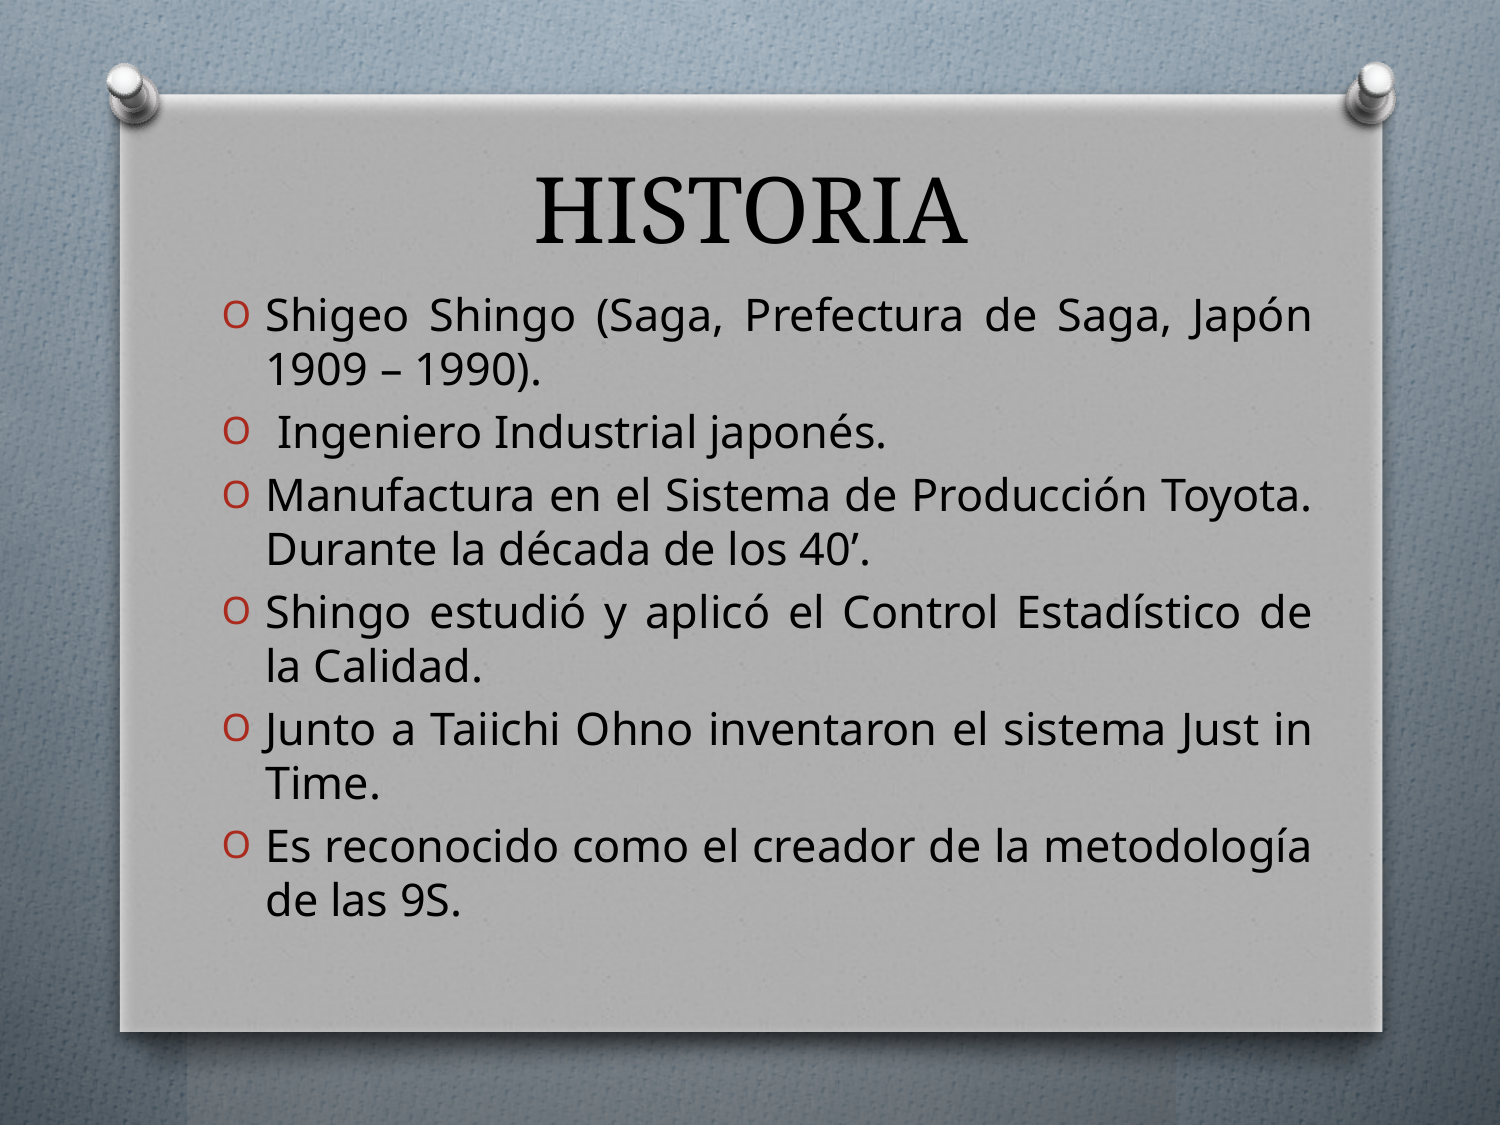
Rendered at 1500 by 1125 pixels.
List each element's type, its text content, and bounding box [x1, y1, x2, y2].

picture [1317, 35, 1439, 156]
picture [75, 29, 198, 153]
list Shigeo Shingo (Saga, Prefectura de Saga, Japón 1909 – 1990). Ingeniero Industrial japonés. Manufactura en el Sistema de Producción Toyota. Durante la década de los 40’. Shingo estudió y aplicó el Control Estadístico de la Calidad. Junto a Taiichi Ohno inventaron el sistema Just in Time. Es reconocido como el creador de la metodología de las 9S. [206, 278, 1329, 939]
title HISTORIA [179, 134, 1323, 279]
